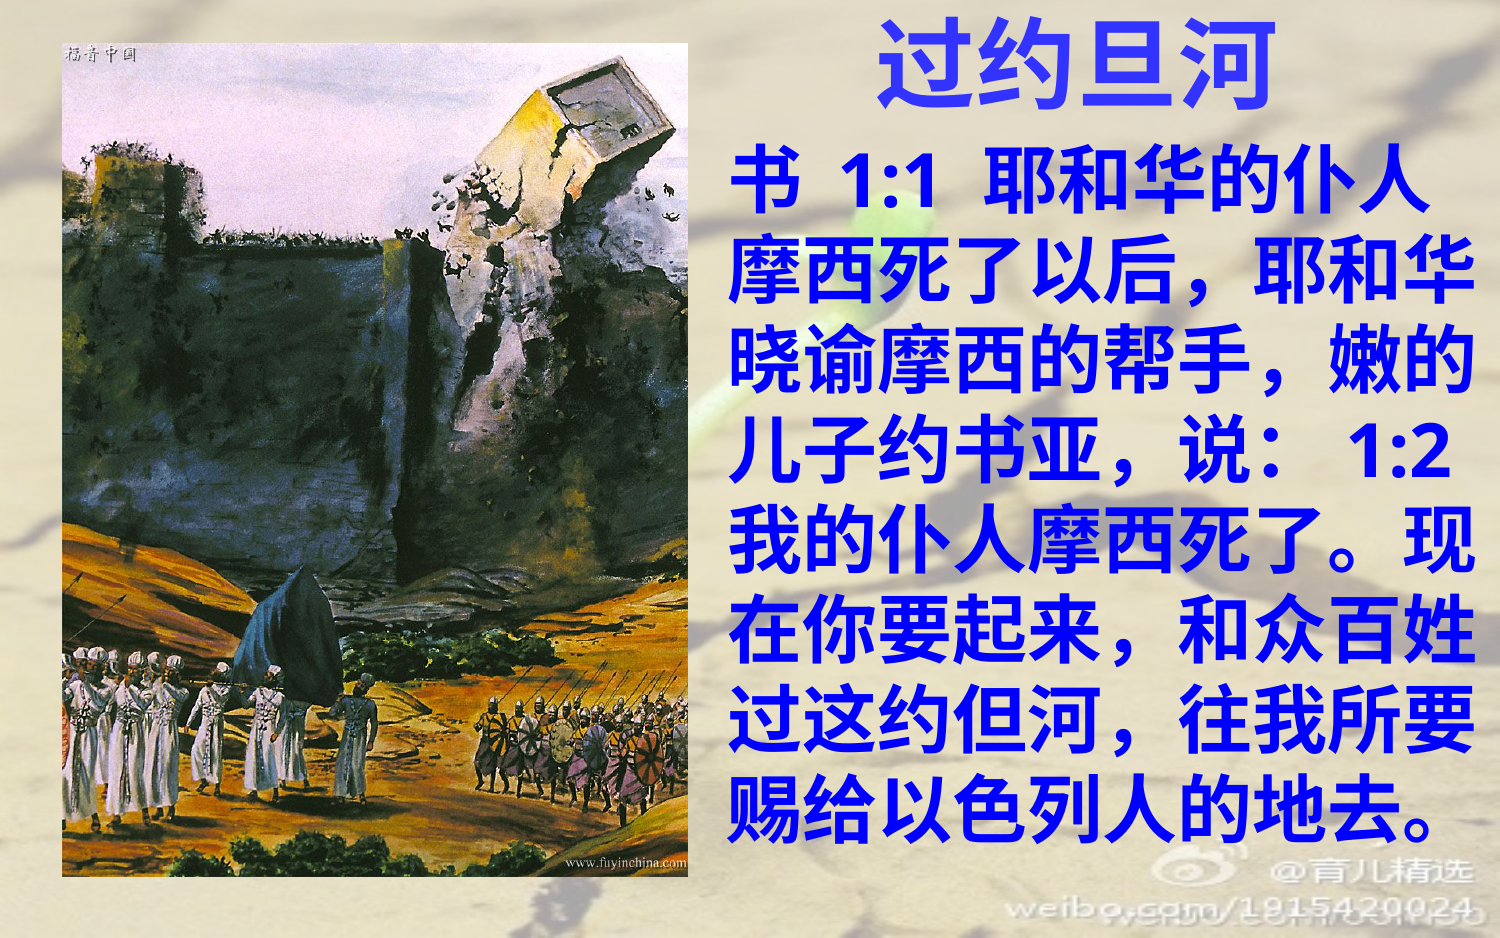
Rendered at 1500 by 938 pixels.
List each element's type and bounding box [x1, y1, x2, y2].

picture [62, 43, 688, 878]
text_box [712, 0, 1500, 744]
